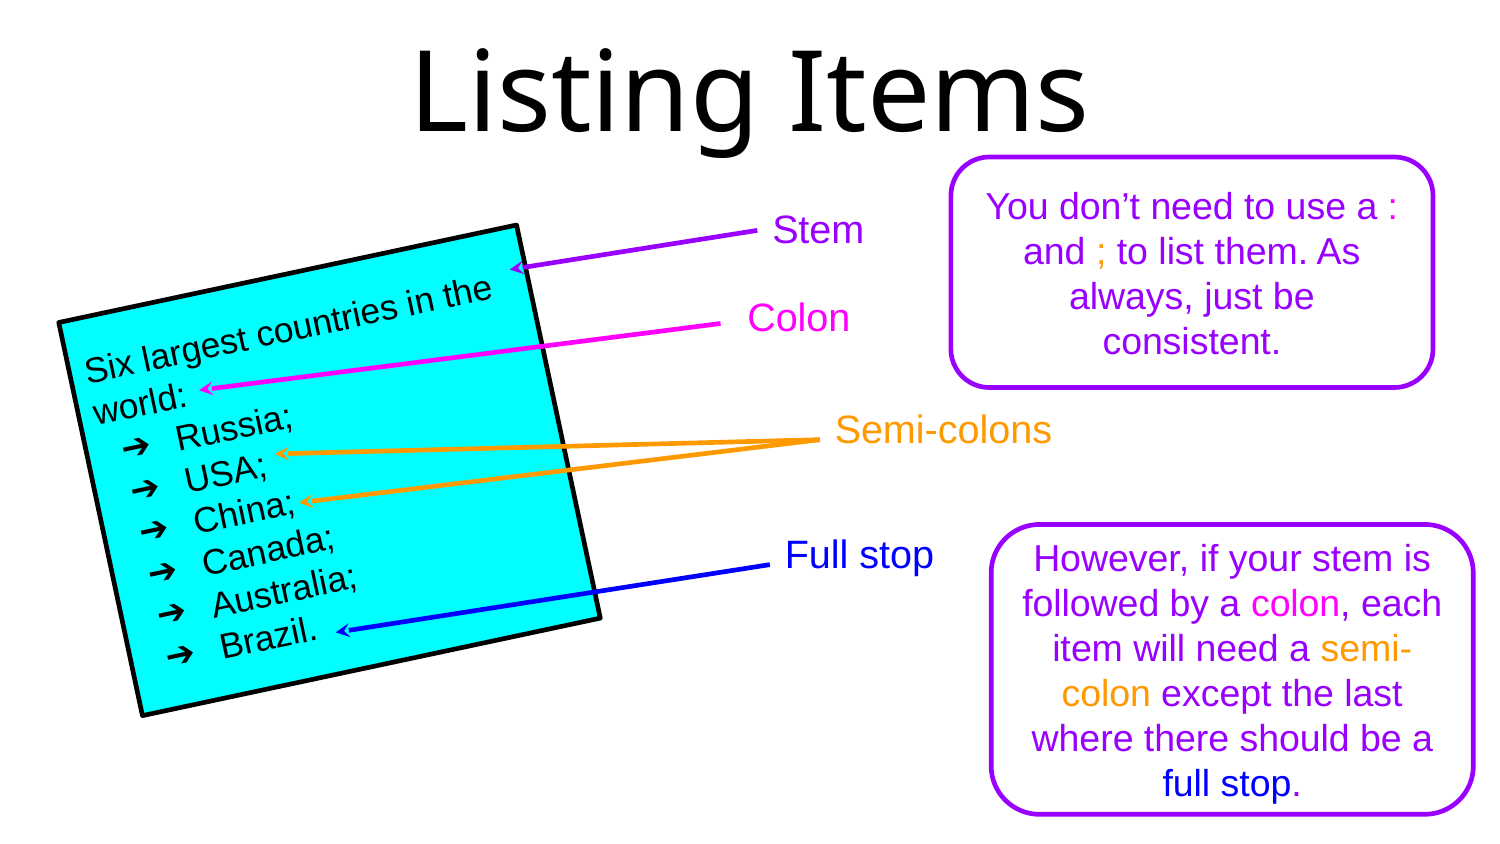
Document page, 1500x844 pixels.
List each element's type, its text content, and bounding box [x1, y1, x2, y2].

text_box Semi-colons [819, 389, 1074, 490]
text_box Six largest countries in the world: Russia; USA; China; Canada; Australia; Brazil. [58, 225, 589, 716]
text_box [335, 564, 770, 633]
text_box However, if your stem is followed by a colon, each item will need a semi-colon except the last where there should be a full stop. [991, 524, 1474, 815]
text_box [274, 439, 821, 455]
text_box Colon [732, 276, 868, 378]
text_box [198, 323, 721, 391]
text_box You don’t need to use a : and ; to list them. As always, just be consistent. [950, 156, 1434, 388]
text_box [298, 461, 821, 503]
title Listing Items [51, 17, 1449, 156]
text_box Full stop [769, 514, 1024, 615]
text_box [509, 230, 758, 270]
text_box Stem [757, 189, 893, 290]
